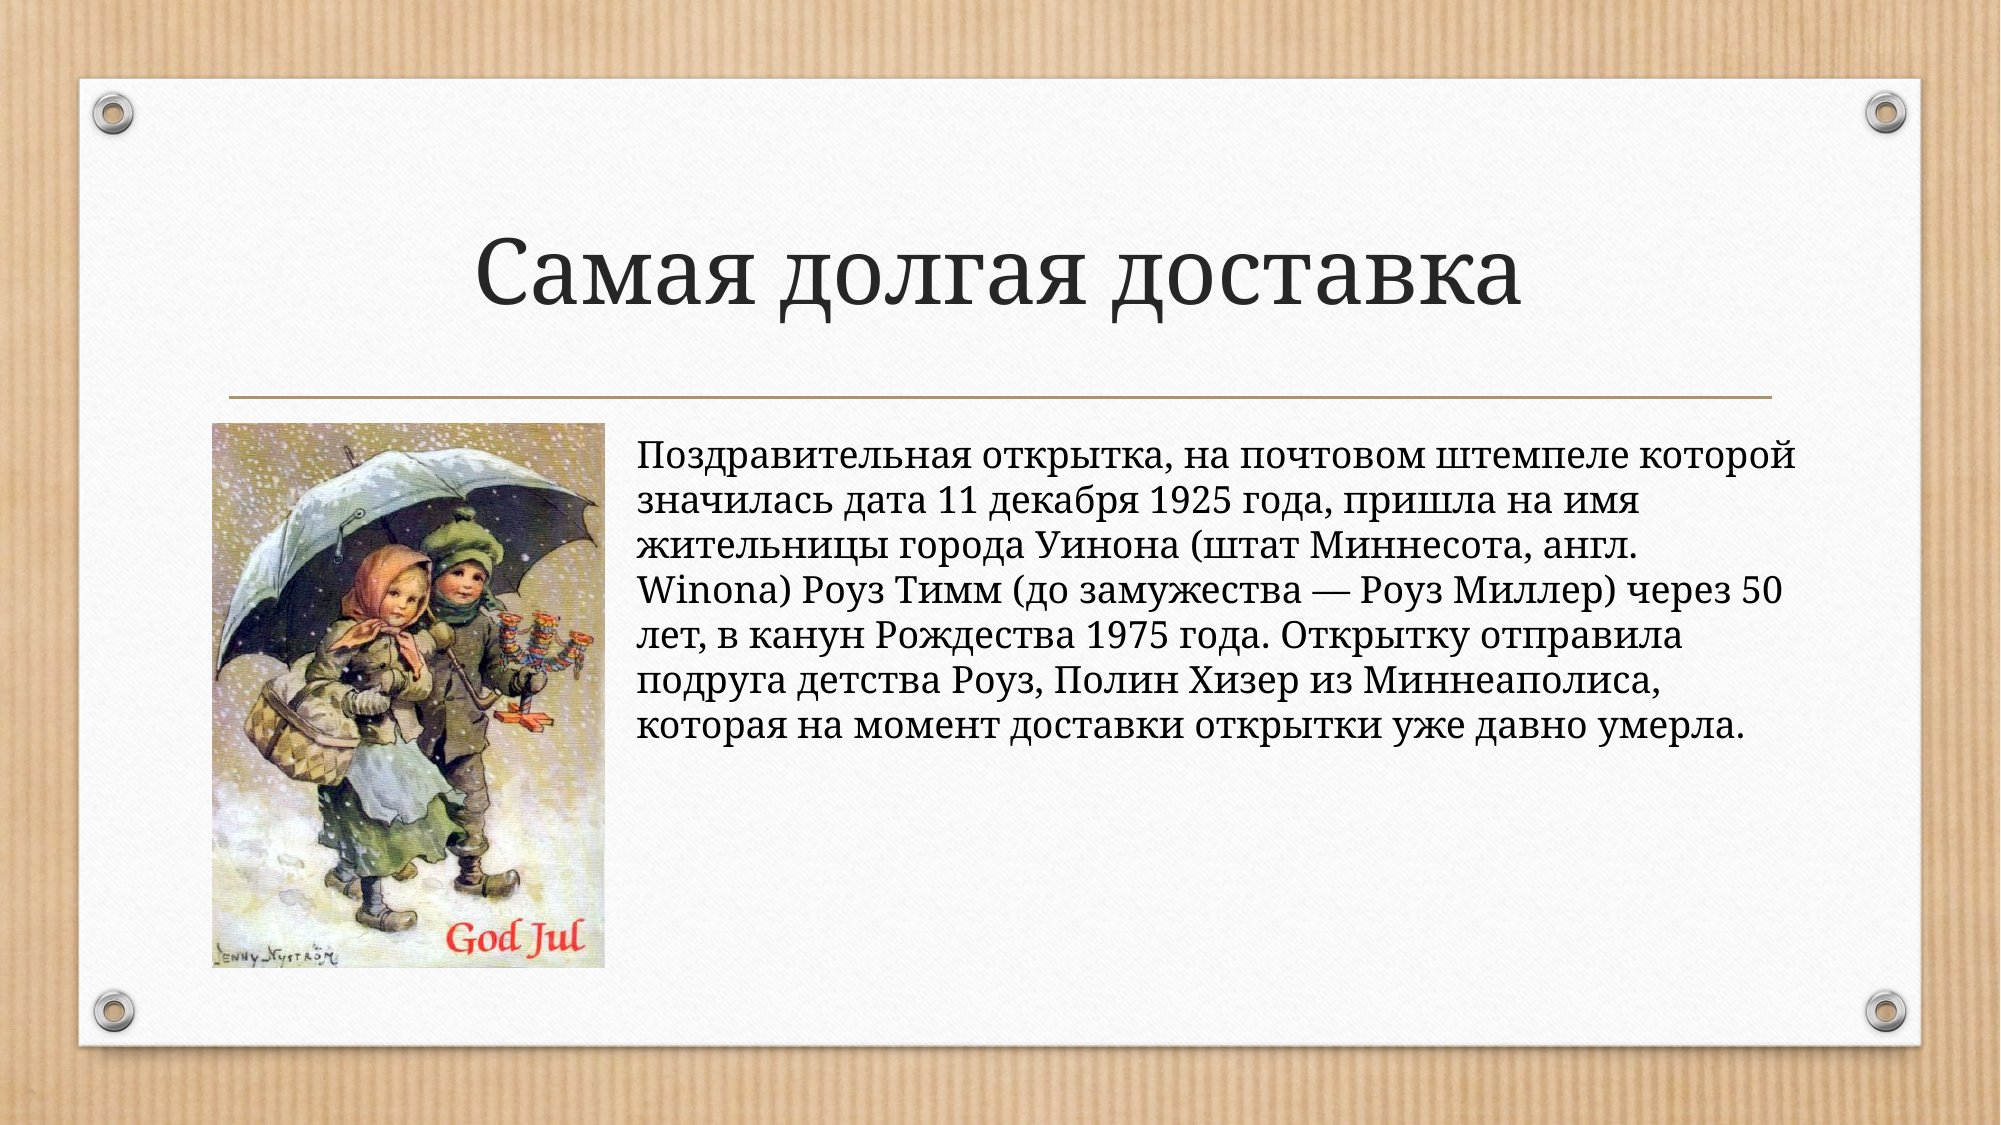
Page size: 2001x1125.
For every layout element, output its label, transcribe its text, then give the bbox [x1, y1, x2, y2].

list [212, 423, 605, 968]
text_box Поздравительная открытка, на почтовом штемпеле которой значилась дата 11 декабря 1925 года, пришла на имя жительницы города Уинона (штат Миннесота, англ. Winona) Роуз Тимм (до замужества — Роуз Миллер) через 50 лет, в канун Рождества 1975 года. Открытку отправила подруга детства Роуз, Полин Хизер из Миннеаполиса, которая на момент доставки открытки уже давно умерла. [621, 423, 1815, 754]
picture [0, 0, 2001, 1125]
title Самая долгая доставка [212, 161, 1788, 375]
